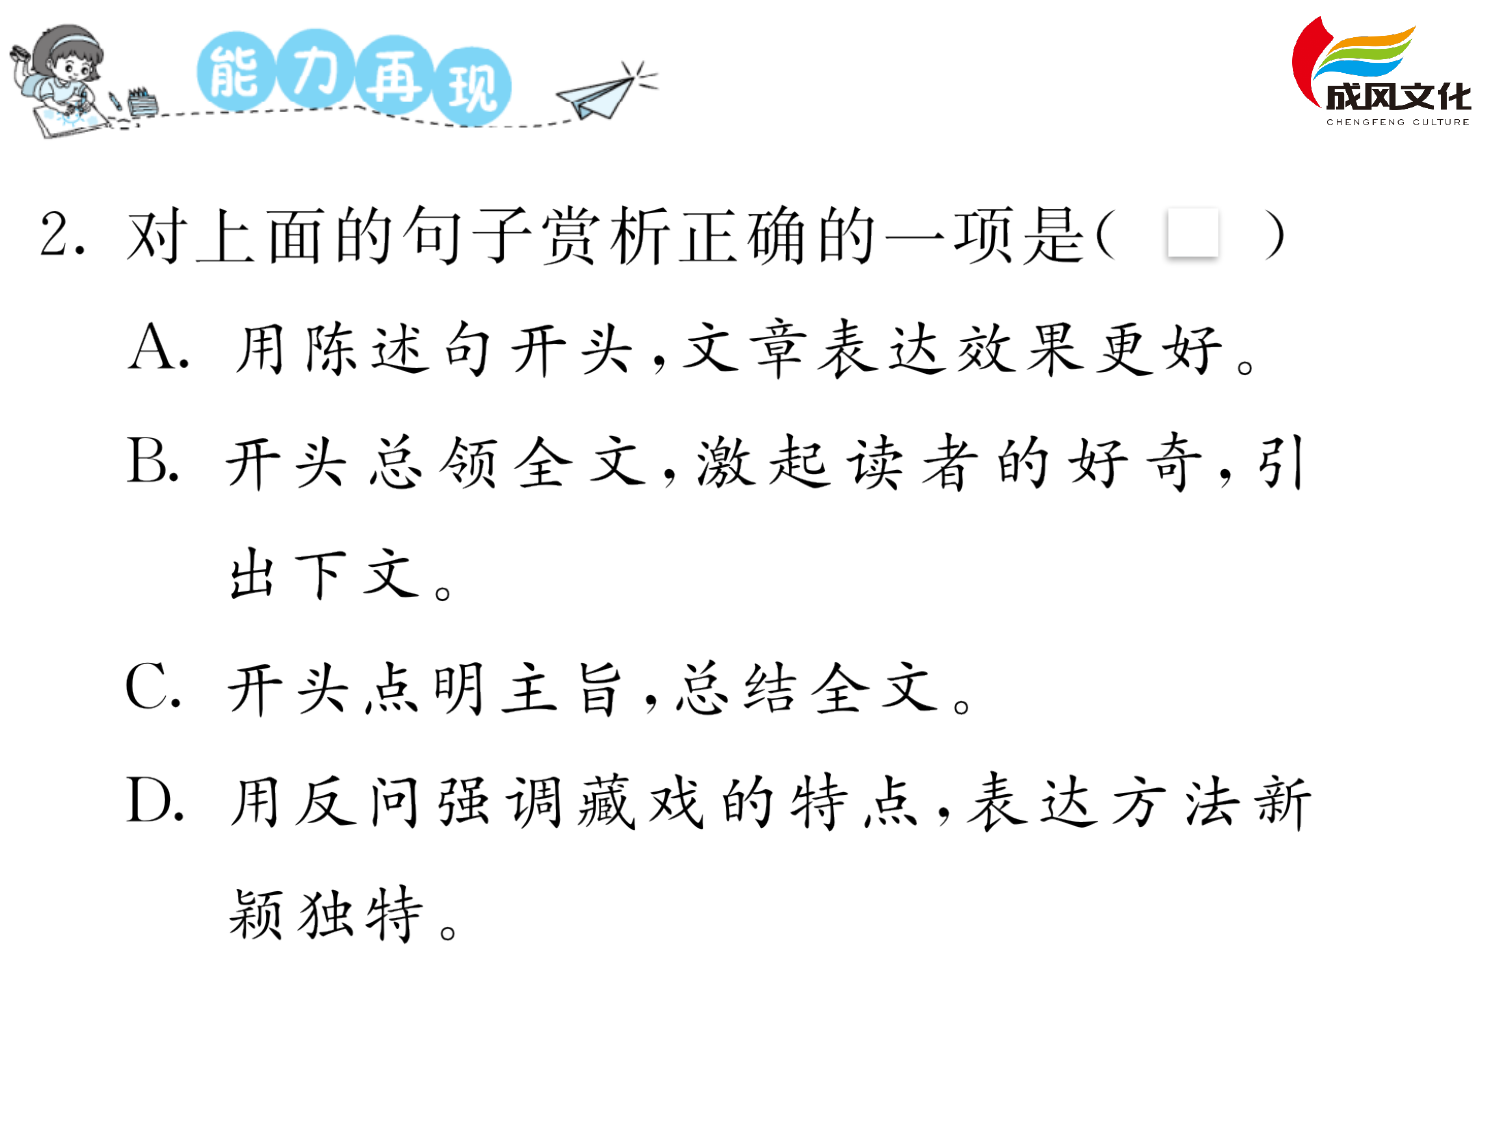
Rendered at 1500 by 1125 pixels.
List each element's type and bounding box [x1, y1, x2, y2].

picture [1281, 0, 1489, 136]
picture [35, 176, 1453, 956]
picture [0, 12, 674, 152]
